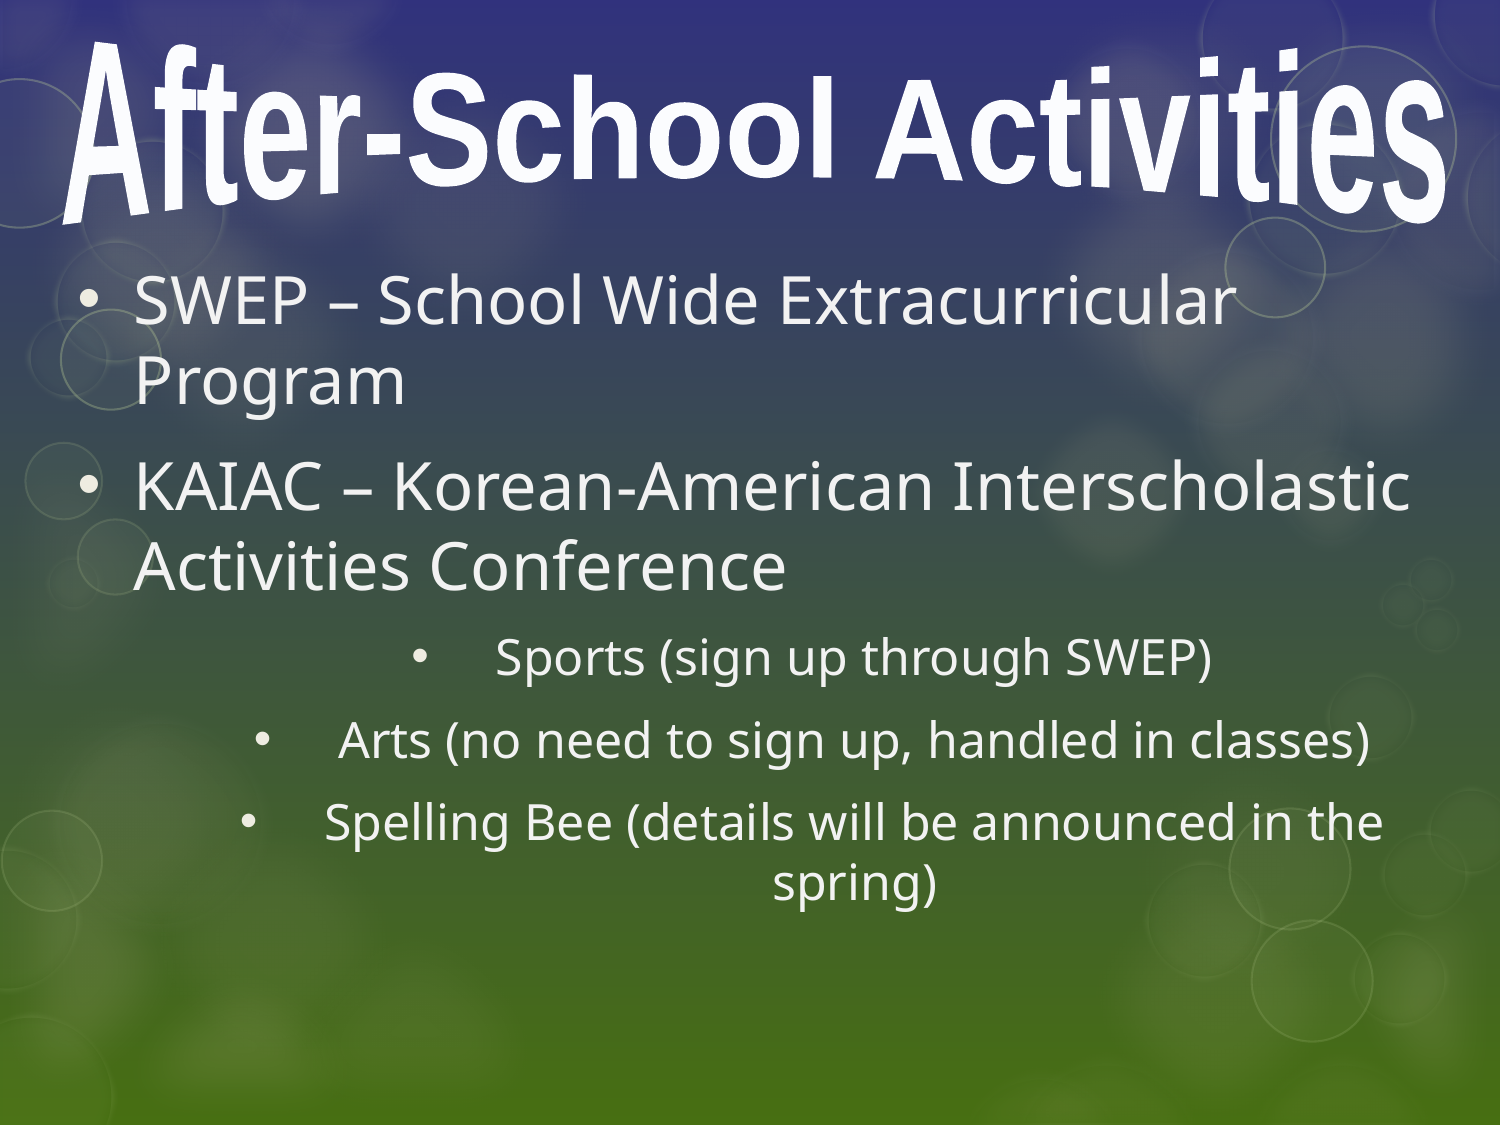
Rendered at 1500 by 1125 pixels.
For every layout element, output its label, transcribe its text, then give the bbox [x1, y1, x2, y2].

subtitle SWEP – School Wide Extracurricular Program KAIAC – Korean-American Interscholastic Activities Conference Sports (sign up through SWEP) Arts (no need to sign up, handled in classes) Spelling Bee (details will be announced in the spring) [62, 249, 1488, 1075]
